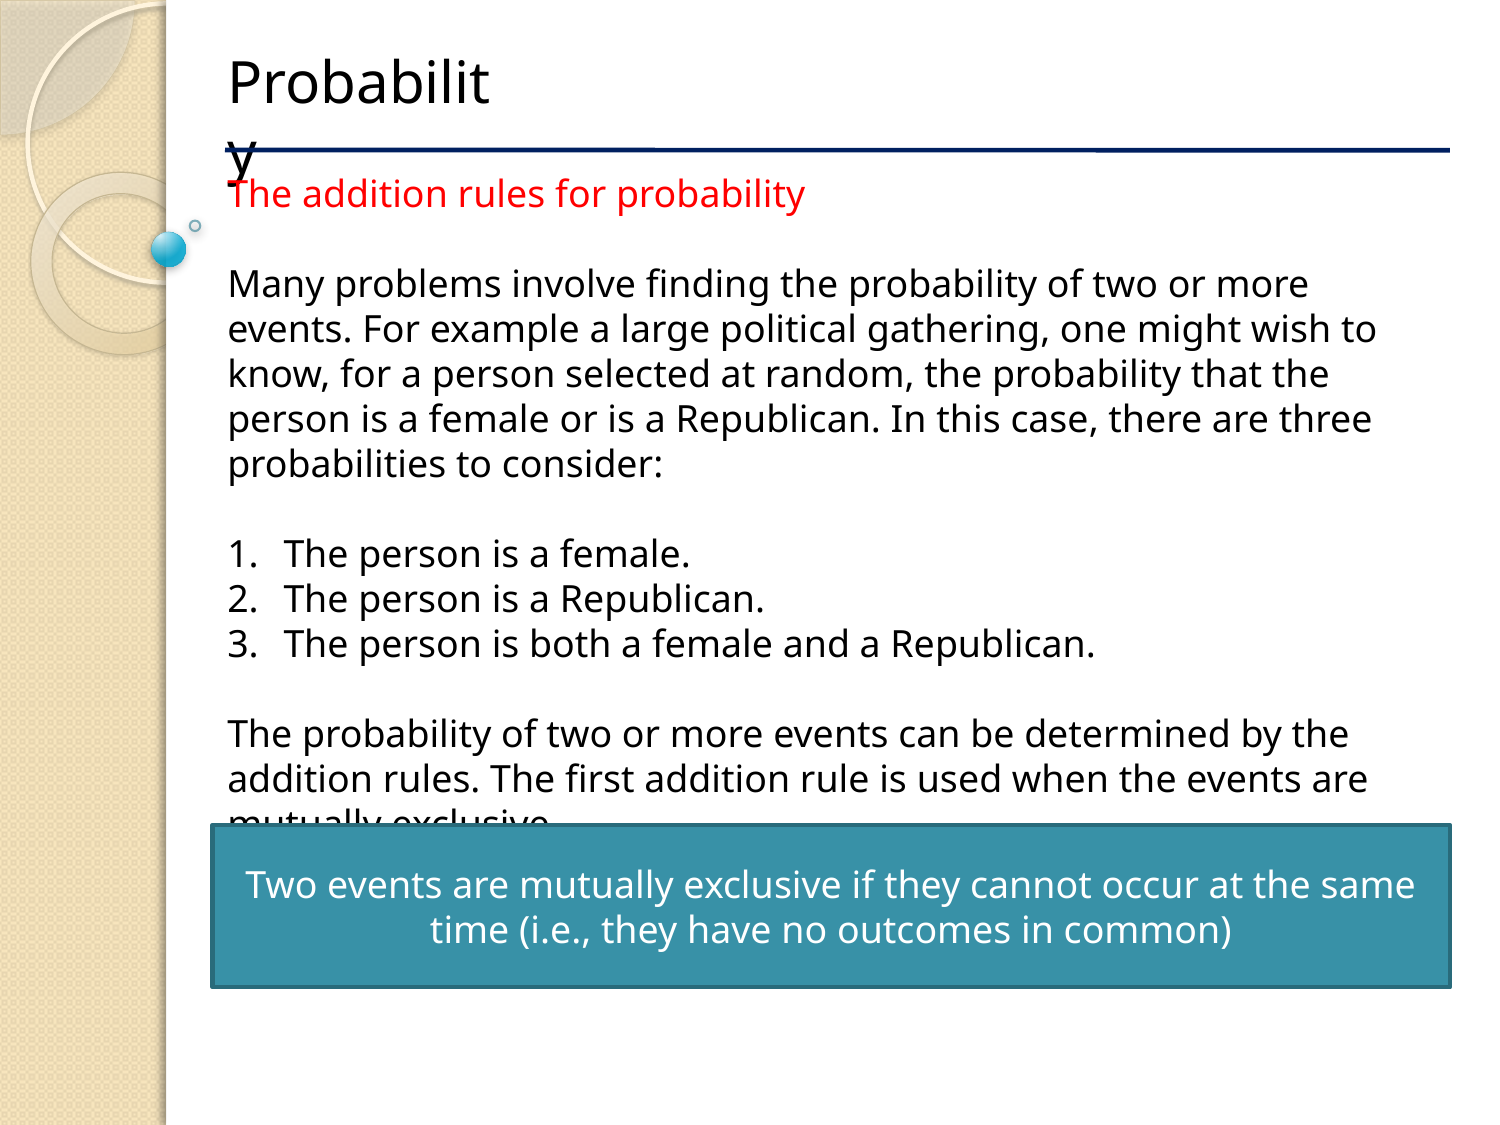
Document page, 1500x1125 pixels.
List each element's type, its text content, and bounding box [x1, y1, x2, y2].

text_box Probability [212, 37, 513, 162]
text_box The addition rules for probability Many problems involve finding the probability of two or more events. For example a large political gathering, one might wish to know, for a person selected at random, the probability that the person is a female or is a Republican. In this case, there are three probabilities to consider: The person is a female. The person is a Republican. The person is both a female and a Republican. The probability of two or more events can be determined by the addition rules. The first addition rule is used when the events are mutually exclusive. [212, 162, 1450, 823]
text_box Two events are mutually exclusive if they cannot occur at the same time (i.e., they have no outcomes in common) [210, 823, 1452, 989]
